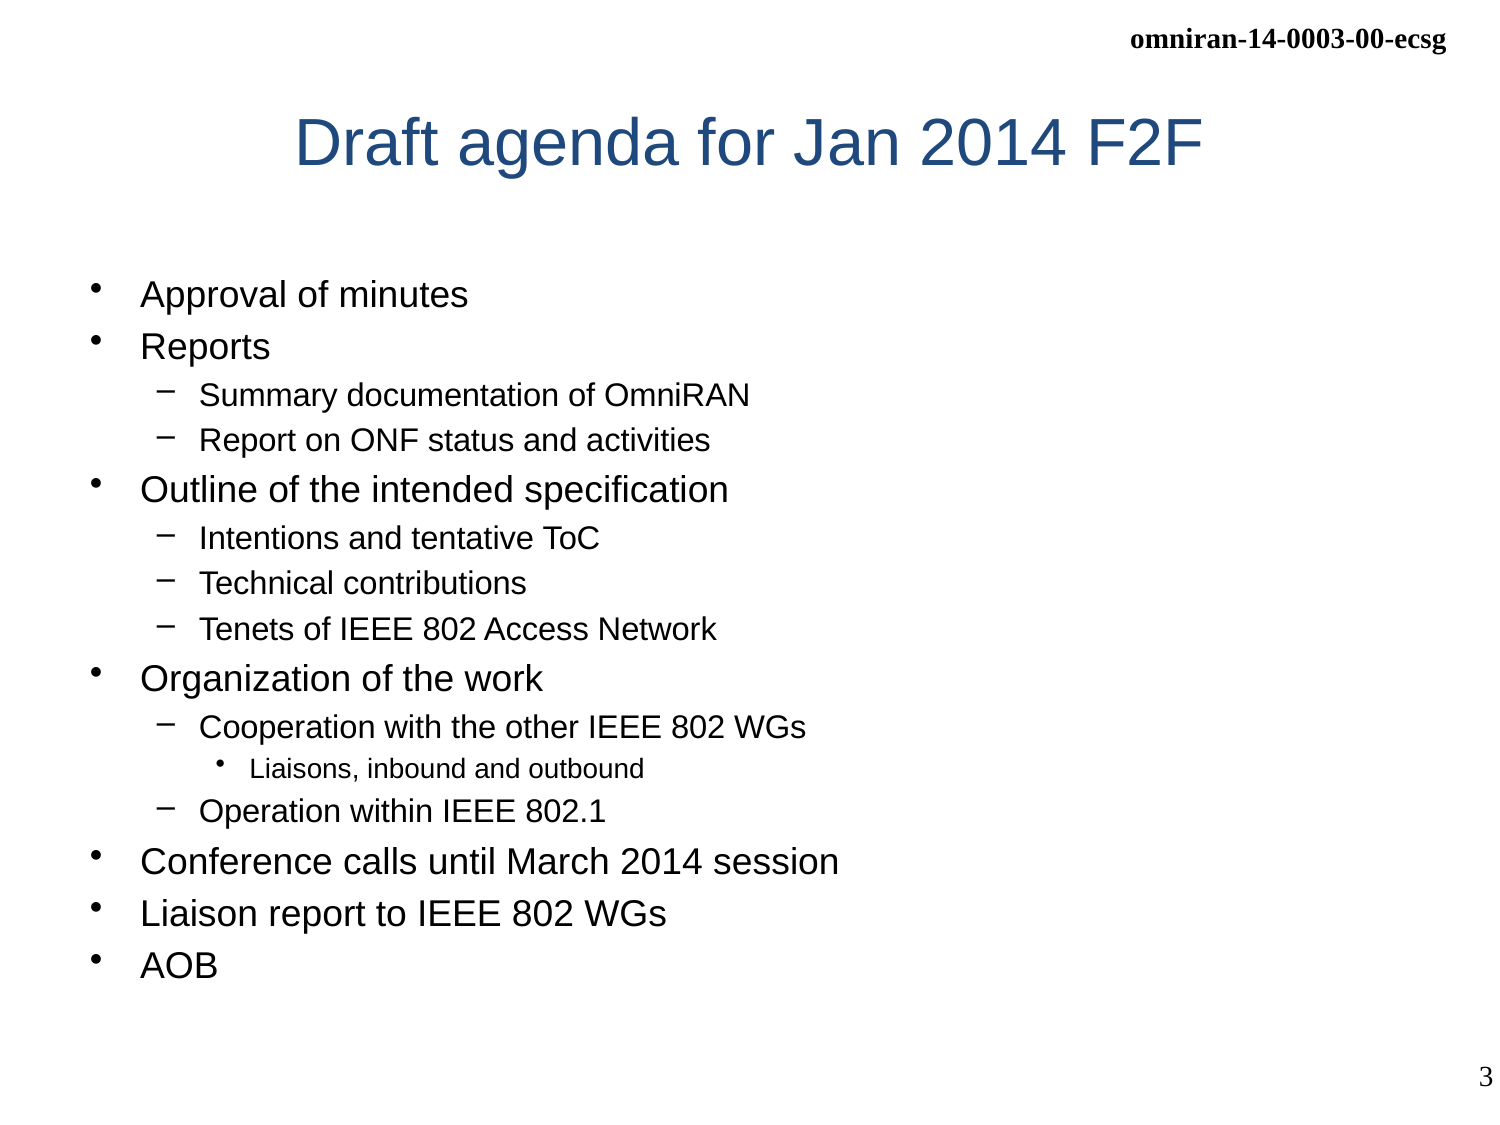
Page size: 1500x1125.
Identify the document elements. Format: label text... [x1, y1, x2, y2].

list Approval of minutes Reports Summary documentation of OmniRAN Report on ONF status and activities Outline of the intended specification Intentions and tentative ToC Technical contributions Tenets of IEEE 802 Access Network Organization of the work Cooperation with the other IEEE 802 WGs Liaisons, inbound and outbound Operation within IEEE 802.1 Conference calls until March 2014 session Liaison report to IEEE 802 WGs AOB [75, 262, 1425, 1005]
title Draft agenda for Jan 2014 F2F [75, 45, 1425, 233]
